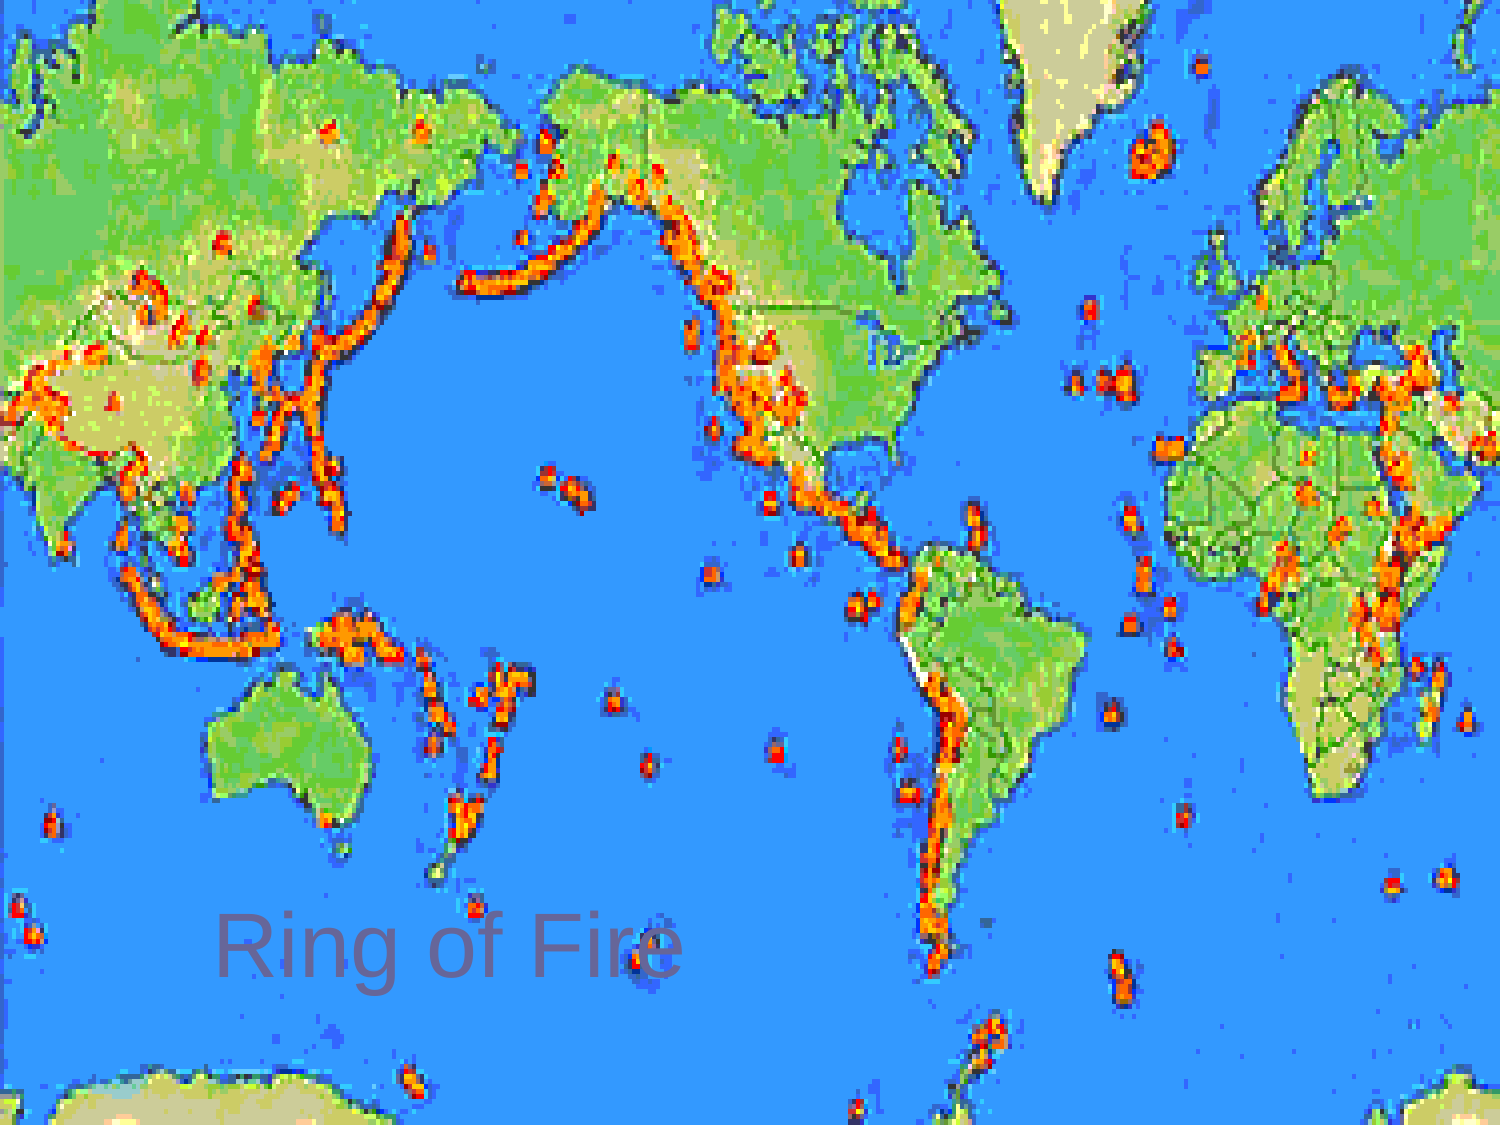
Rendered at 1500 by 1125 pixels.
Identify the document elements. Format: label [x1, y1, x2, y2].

list [0, 0, 1500, 1125]
